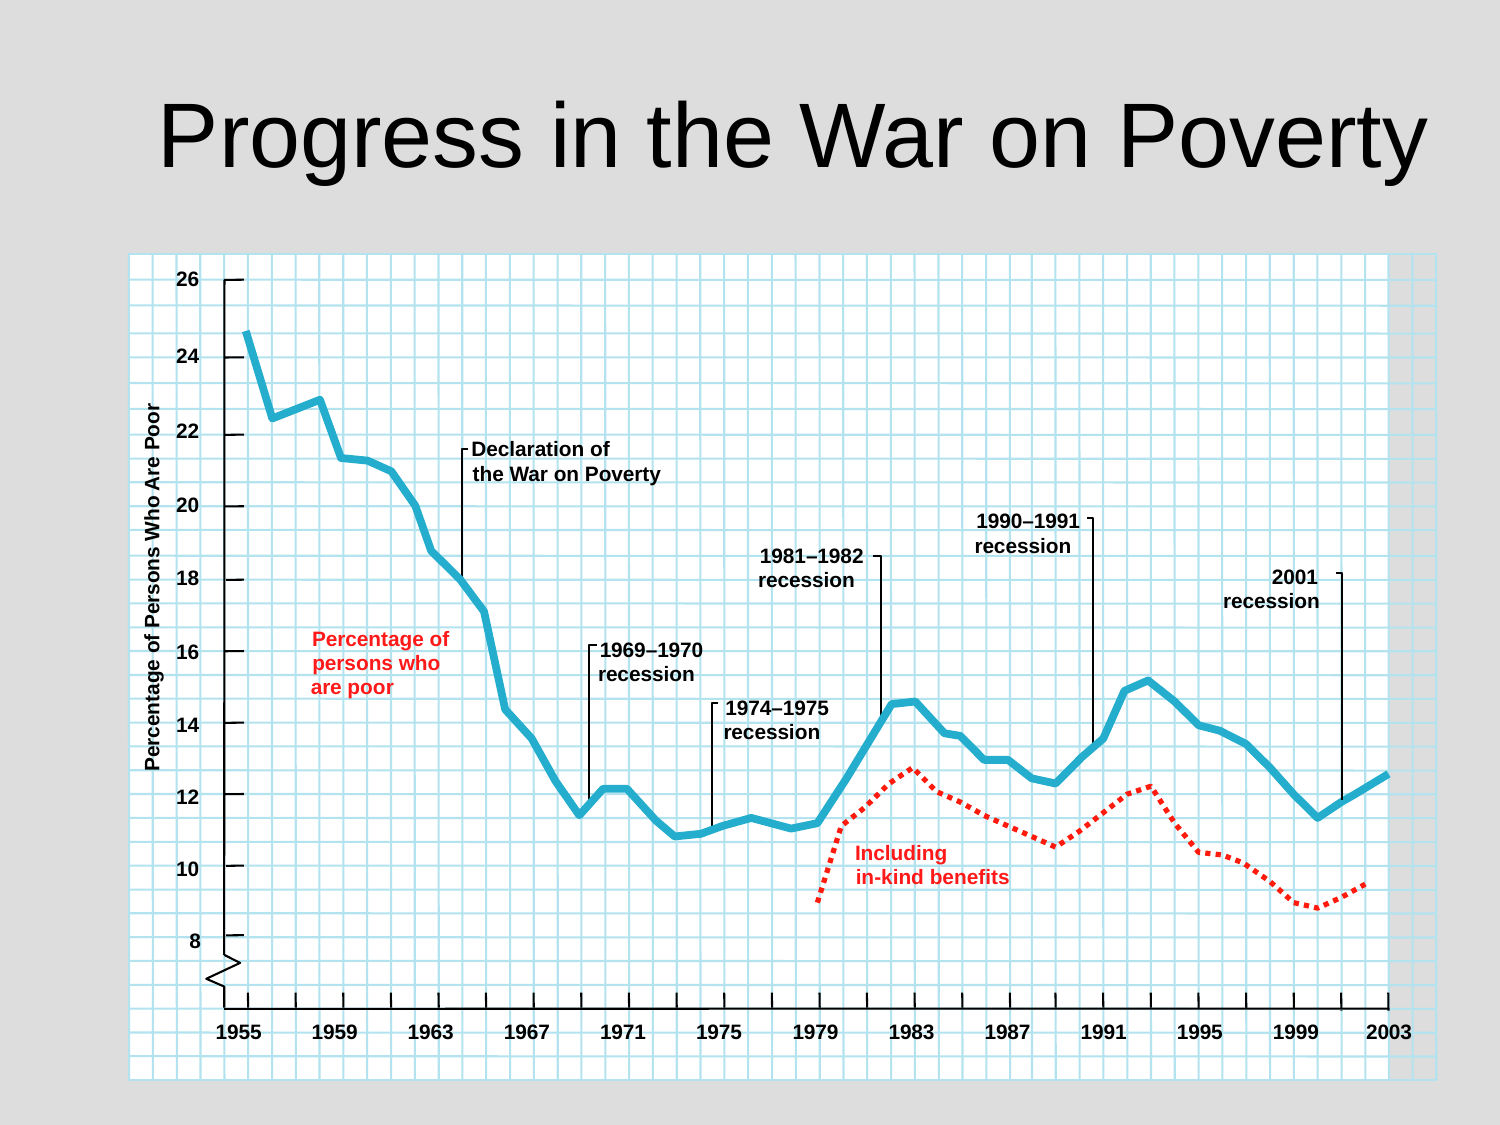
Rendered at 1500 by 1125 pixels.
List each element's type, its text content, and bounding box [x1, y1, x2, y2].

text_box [128, 253, 1437, 1081]
title Progress in the War on Poverty [37, 36, 1475, 225]
